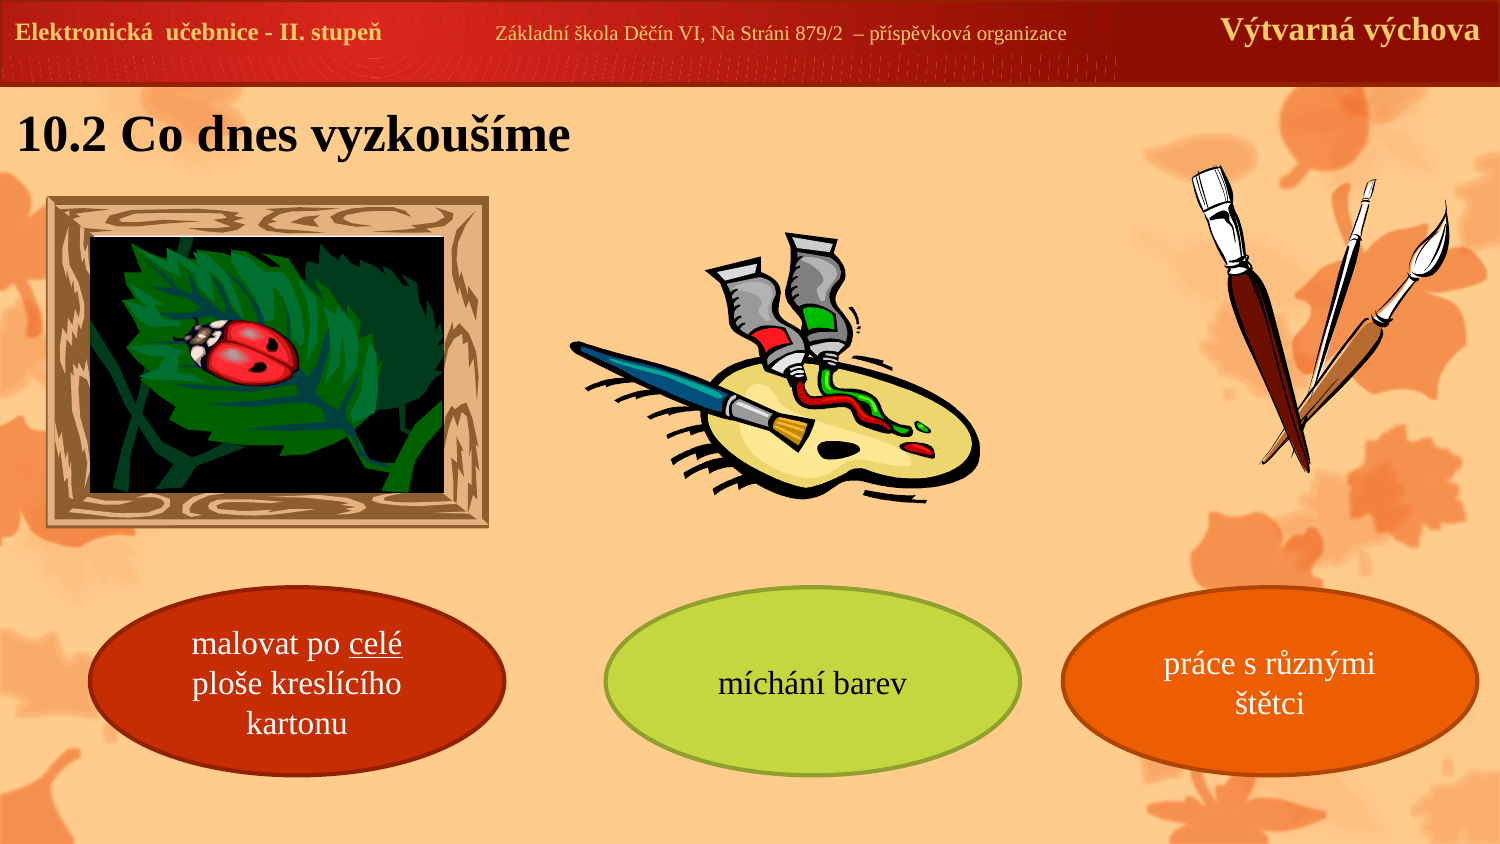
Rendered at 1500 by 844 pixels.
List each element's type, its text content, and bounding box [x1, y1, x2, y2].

picture [565, 228, 984, 508]
text_box míchání barev [603, 585, 1023, 778]
text_box malovat po celé ploše kreslícího kartonu [87, 585, 507, 778]
text_box práce s různými štětci [1060, 585, 1480, 778]
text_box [41, 192, 493, 529]
text_box 10.2 Co dnes vyzkoušíme [1, 91, 610, 169]
picture [89, 236, 445, 493]
picture [1195, 163, 1478, 476]
text_box Elektronická učebnice - II. stupeň Základní škola Děčín VI, Na Stráni 879/2 – příspěvková organizace Výtvarná výchova [0, 0, 1500, 87]
